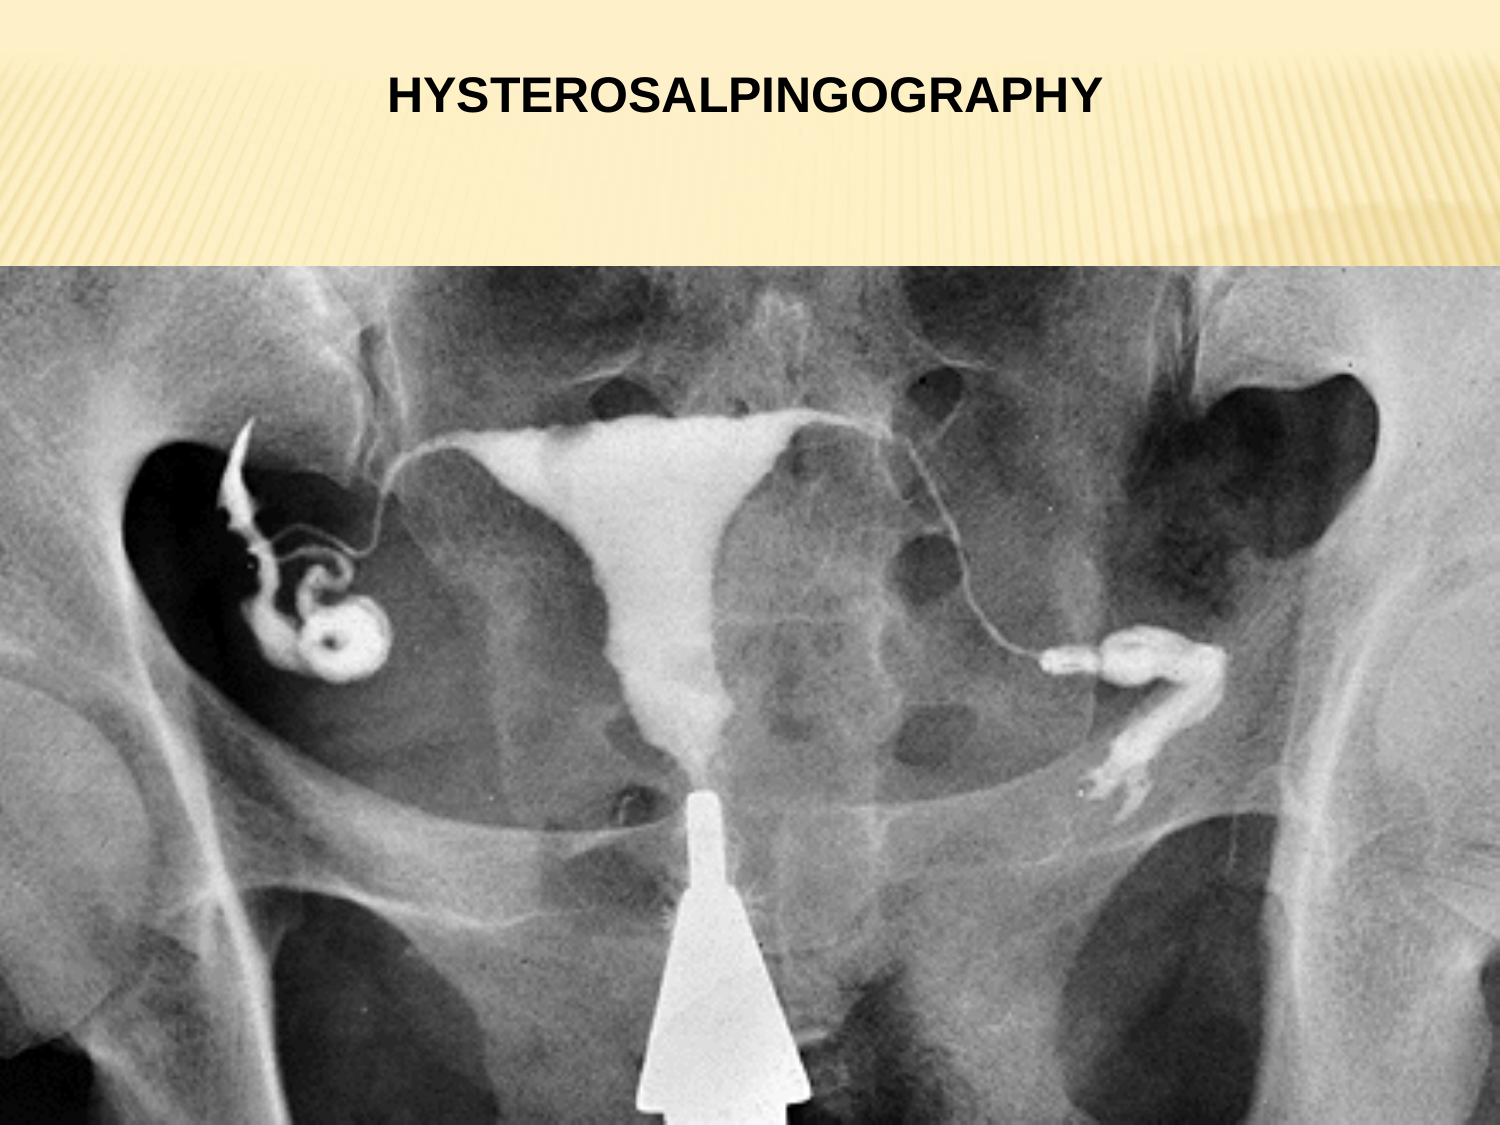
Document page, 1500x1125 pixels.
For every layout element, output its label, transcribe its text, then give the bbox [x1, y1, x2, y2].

picture [0, 0, 1500, 1125]
text_box HYSTEROSALPINGOGRAPHY [372, 54, 1119, 130]
